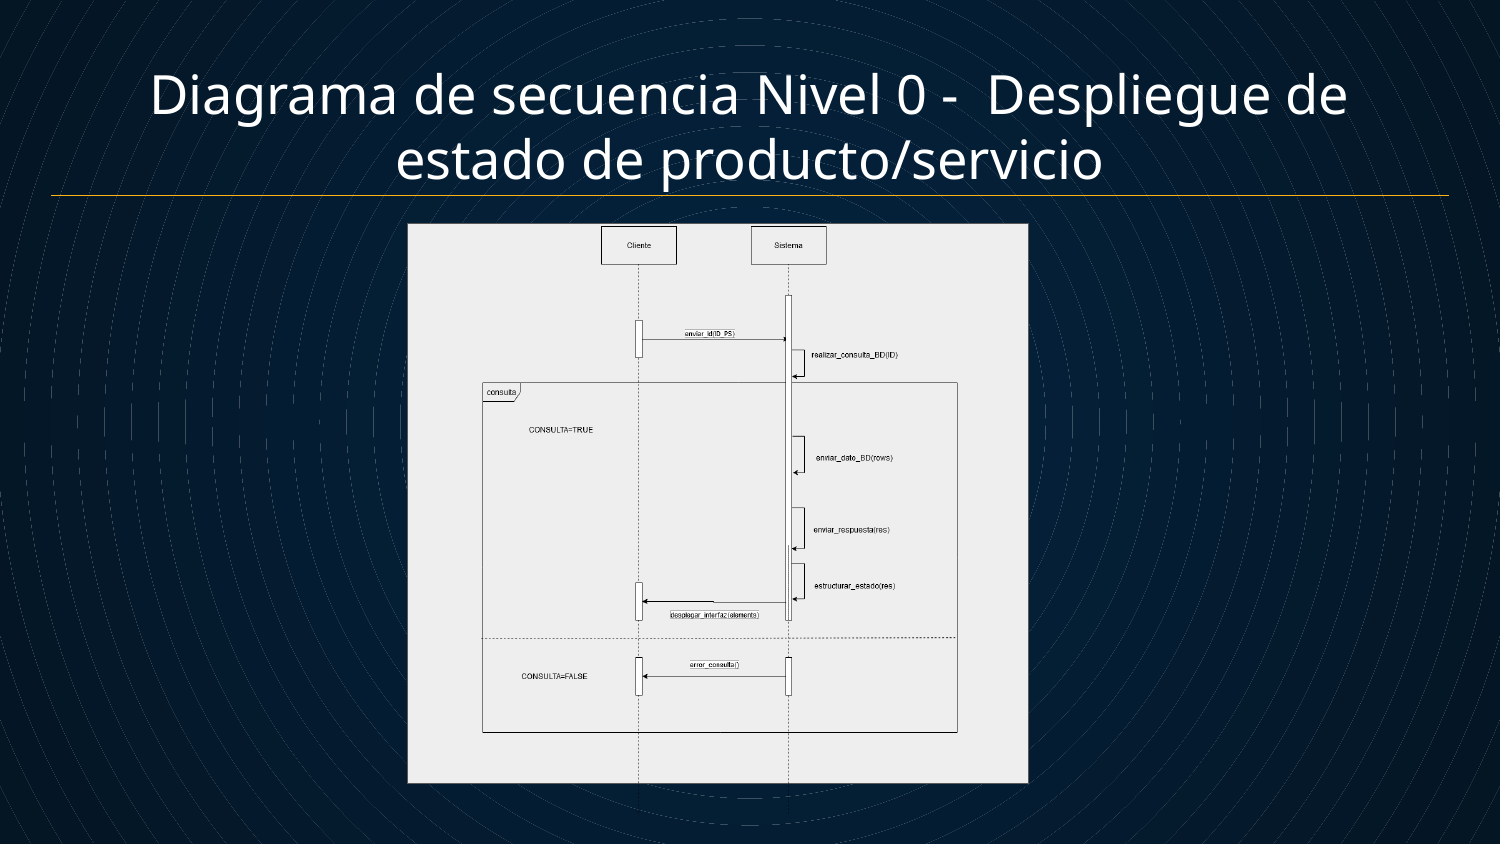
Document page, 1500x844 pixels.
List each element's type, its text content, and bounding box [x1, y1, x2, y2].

text_box [407, 223, 1029, 784]
title Diagrama de secuencia Nivel 0 - Despliegue de estado de producto/servicio [51, 51, 1449, 195]
title Diagrama de secuencia Nivel 0 - Despliegue de estado de producto/servicio [51, 202, 1449, 206]
picture [480, 225, 959, 815]
